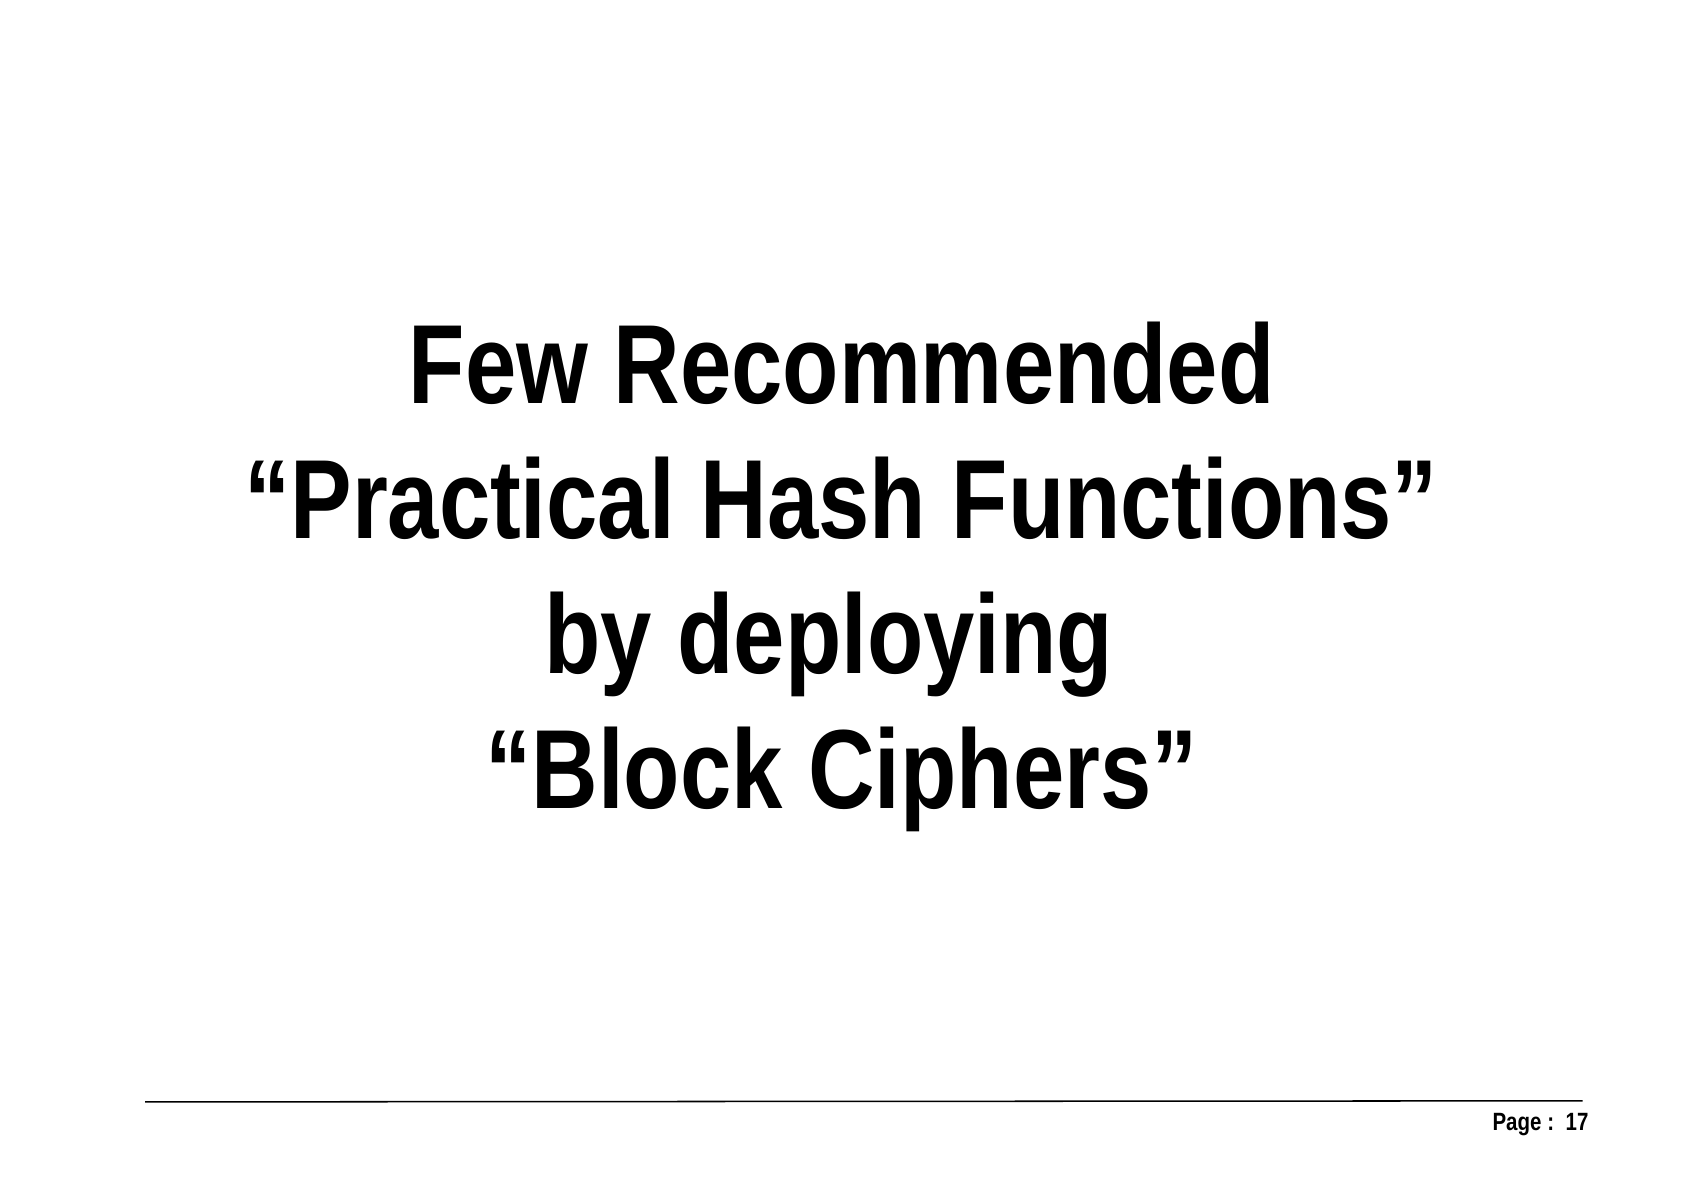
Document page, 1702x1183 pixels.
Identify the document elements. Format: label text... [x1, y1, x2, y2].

text_box Few Recommended “Practical Hash Functions” by deploying “Block Ciphers” [229, 283, 1454, 839]
